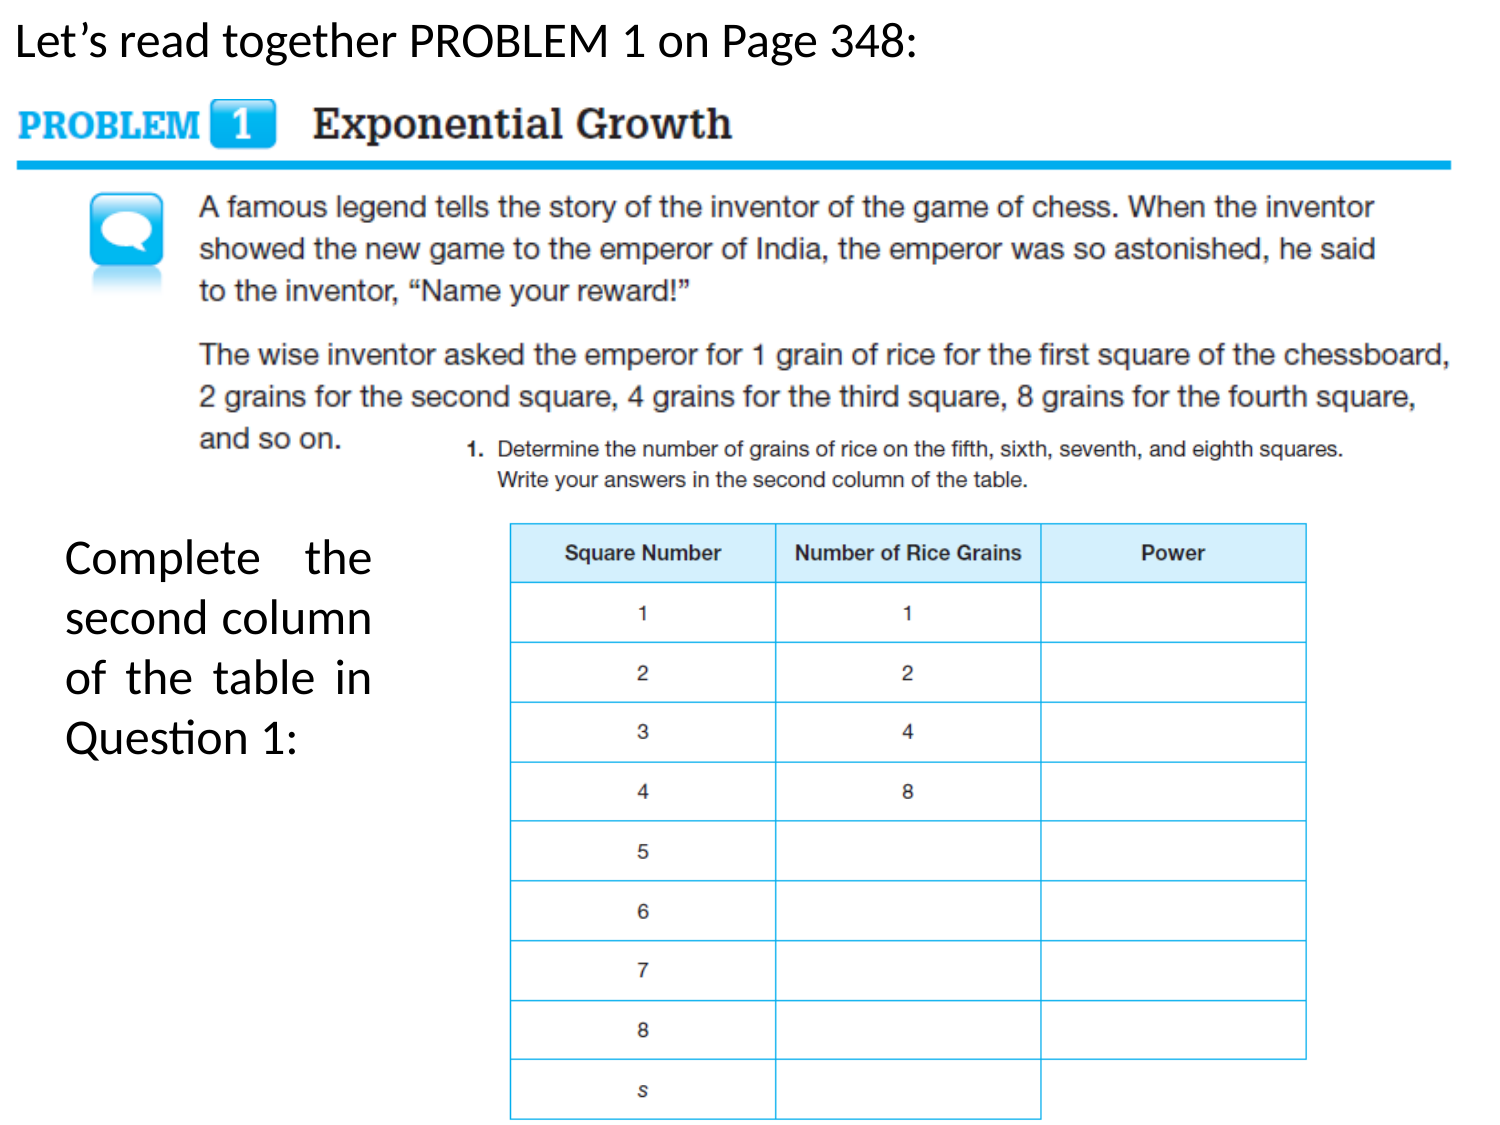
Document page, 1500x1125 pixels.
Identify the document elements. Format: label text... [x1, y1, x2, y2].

text_box Complete the second column of the table in Question 1: [50, 517, 388, 773]
text_box Let’s read together PROBLEM 1 on Page 348: [0, 0, 1500, 75]
picture [10, 98, 1477, 1125]
